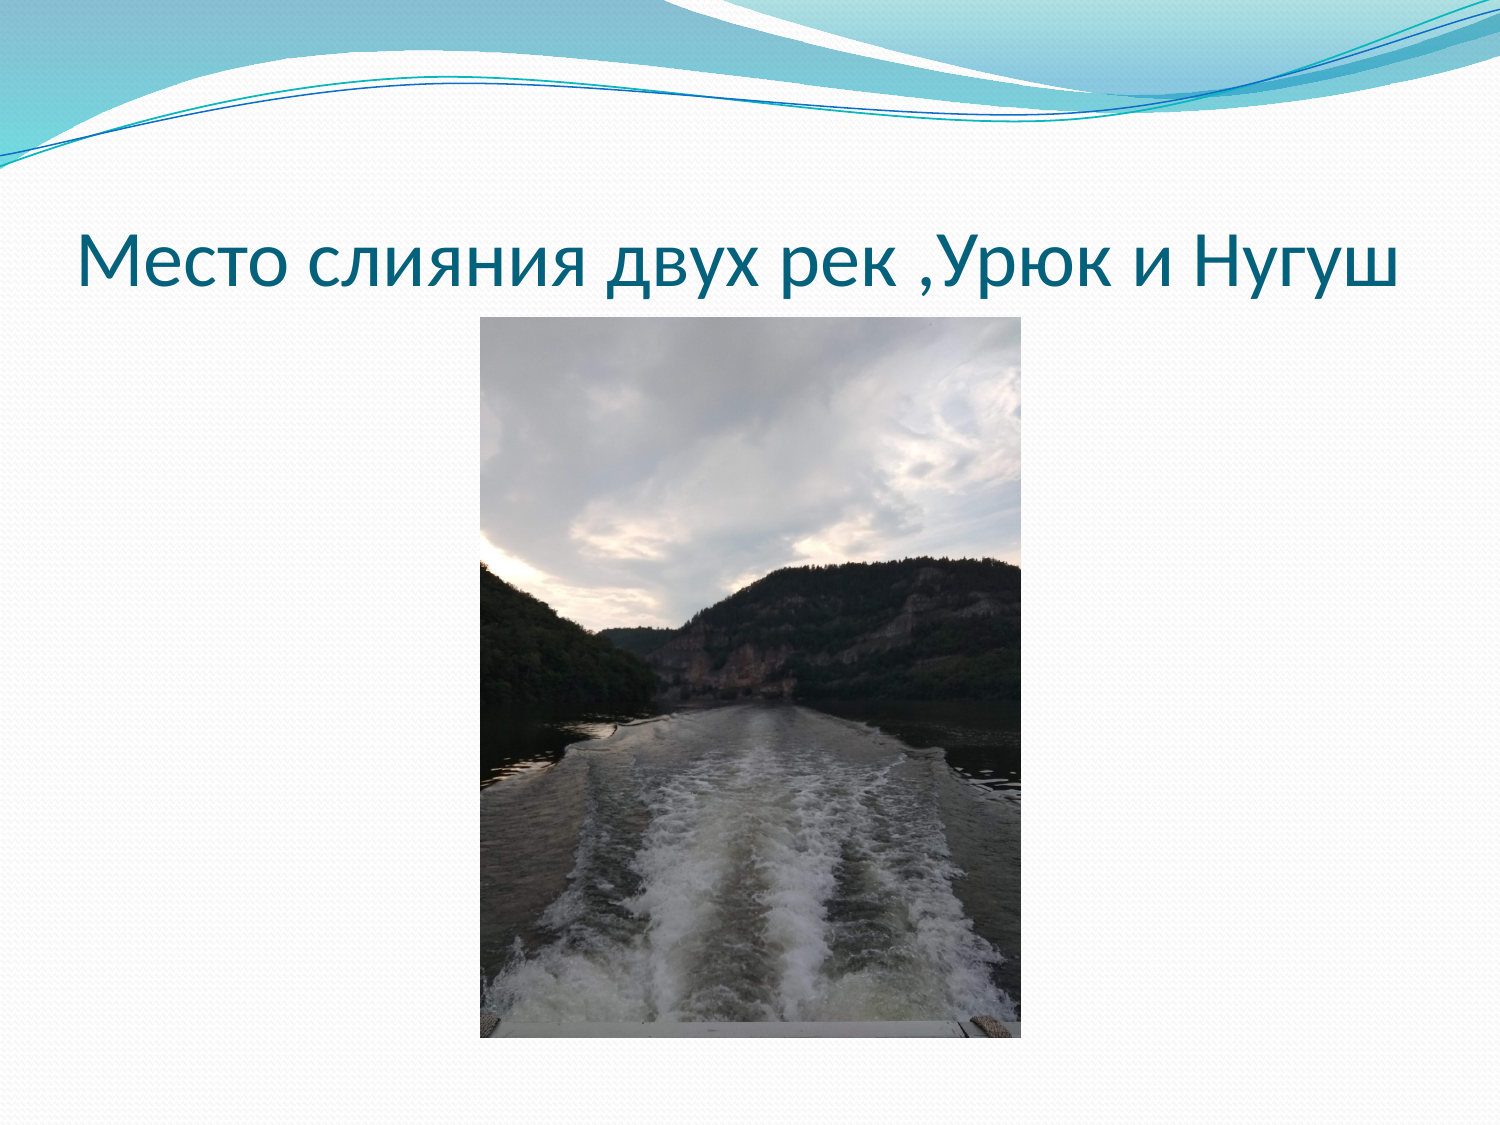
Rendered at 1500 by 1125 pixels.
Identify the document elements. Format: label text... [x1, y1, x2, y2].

title Место слияния двух рек ,Урюк и Нугуш [75, 115, 1425, 303]
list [479, 317, 1021, 1038]
